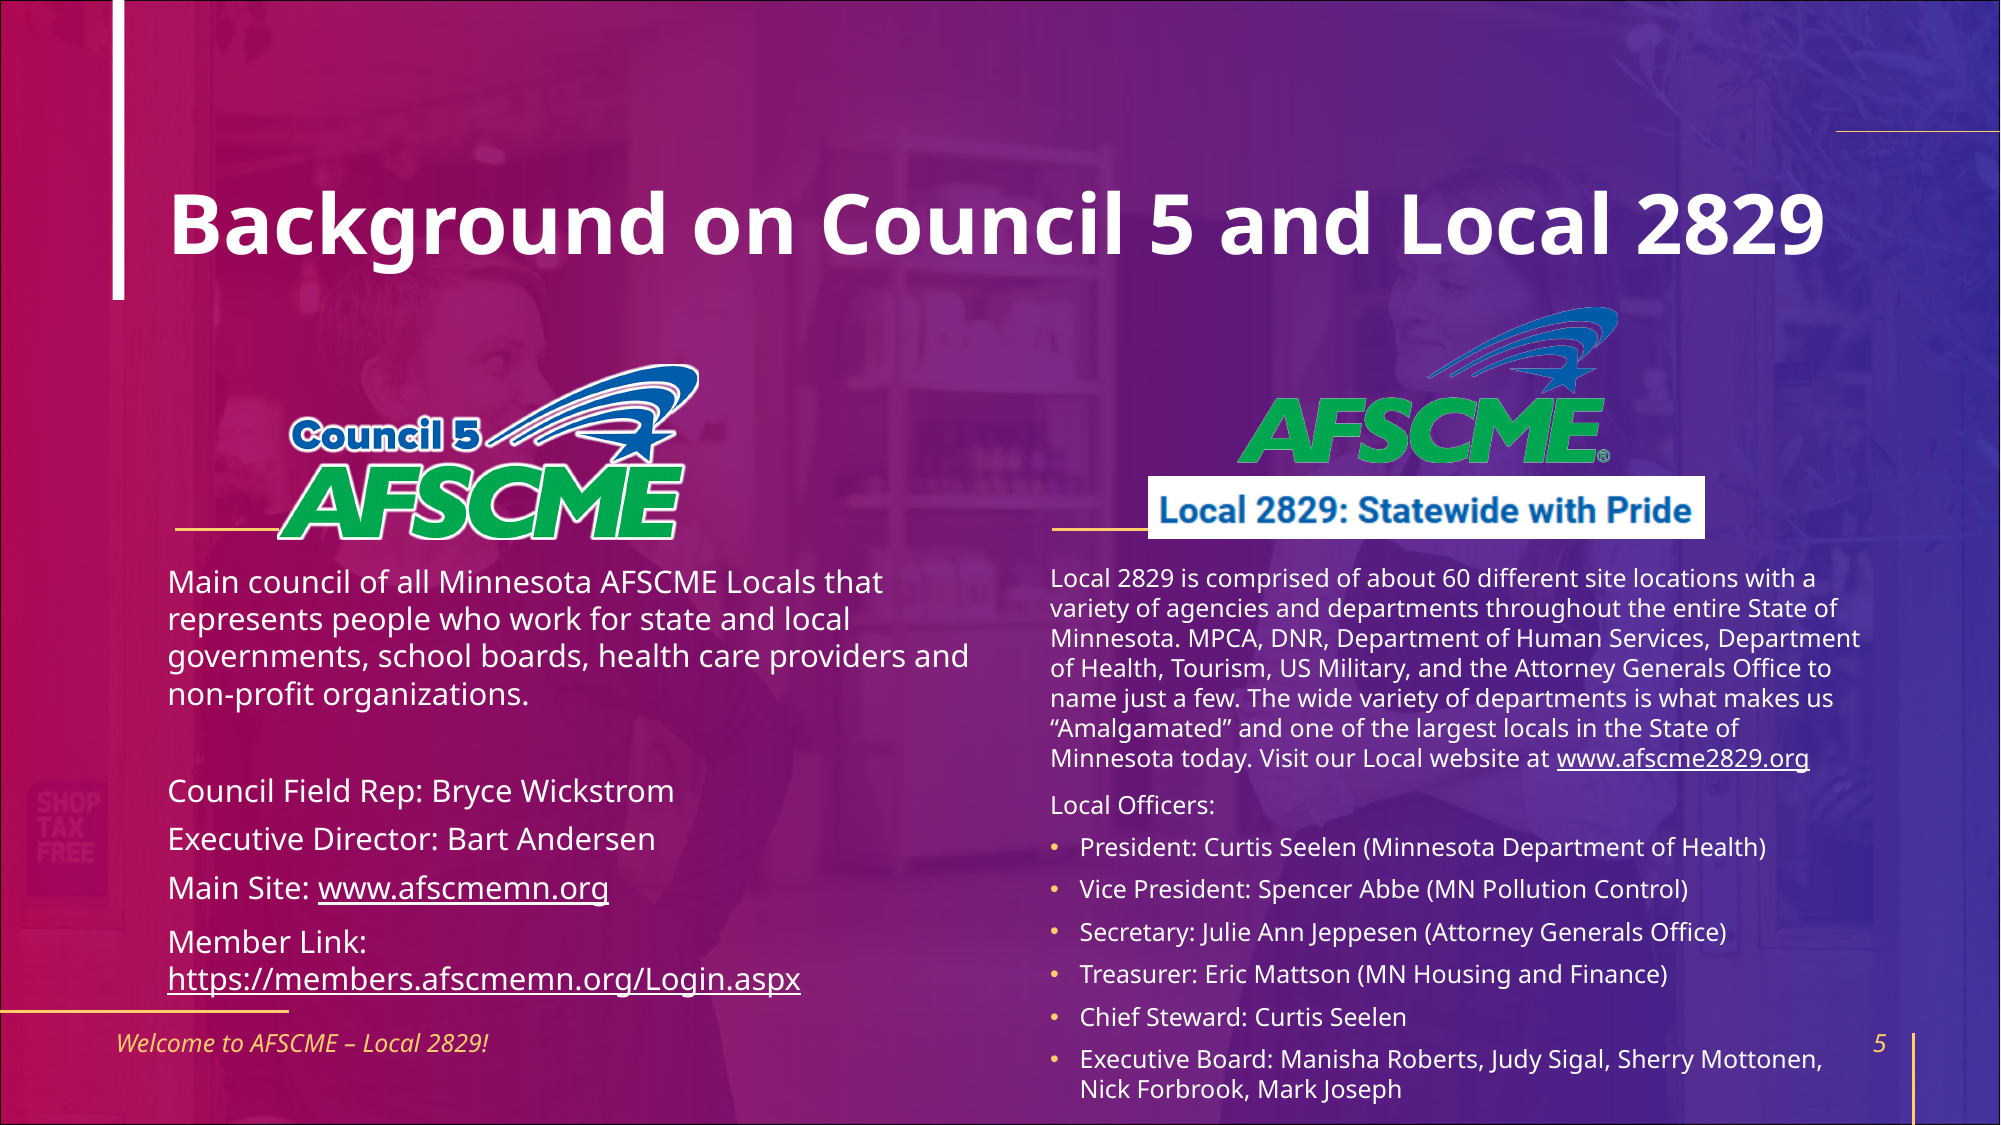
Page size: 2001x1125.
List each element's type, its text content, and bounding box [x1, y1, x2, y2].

list Main council of all Minnesota AFSCME Locals that represents people who work for state and local governments, school boards, health care providers and non-profit organizations. Council Field Rep: Bryce Wickstrom Executive Director: Bart Andersen Main Site: www.afscmemn.org Member Link: https://members.afscmemn.org/Login.aspx [152, 555, 999, 1011]
picture [1237, 307, 1618, 463]
footer Welcome to AFSCME – Local 2829! [100, 1015, 636, 1075]
slide_number 5 [1451, 1015, 1902, 1075]
list Local 2829 is comprised of about 60 different site locations with a variety of agencies and departments throughout the entire State of Minnesota. MPCA, DNR, Department of Human Services, Department of Health, Tourism, US Military, and the Attorney Generals Office to name just a few. The wide variety of departments is what makes us “Amalgamated” and one of the largest locals in the State of Minnesota today. Visit our Local website at www.afscme2829.org Local Officers: President: Curtis Seelen (Minnesota Department of Health) Vice President: Spencer Abbe (MN Pollution Control) Secretary: Julie Ann Jeppesen (Attorney Generals Office) Treasurer: Eric Mattson (MN Housing and Finance) Chief Steward: Curtis Seelen Executive Board: Manisha Roberts, Judy Sigal, Sherry Mottonen, Nick Forbrook, Mark Joseph [1035, 555, 1882, 1061]
title Background on Council 5 and Local 2829 [152, 118, 1878, 337]
picture [277, 364, 699, 540]
picture [1148, 476, 1705, 540]
